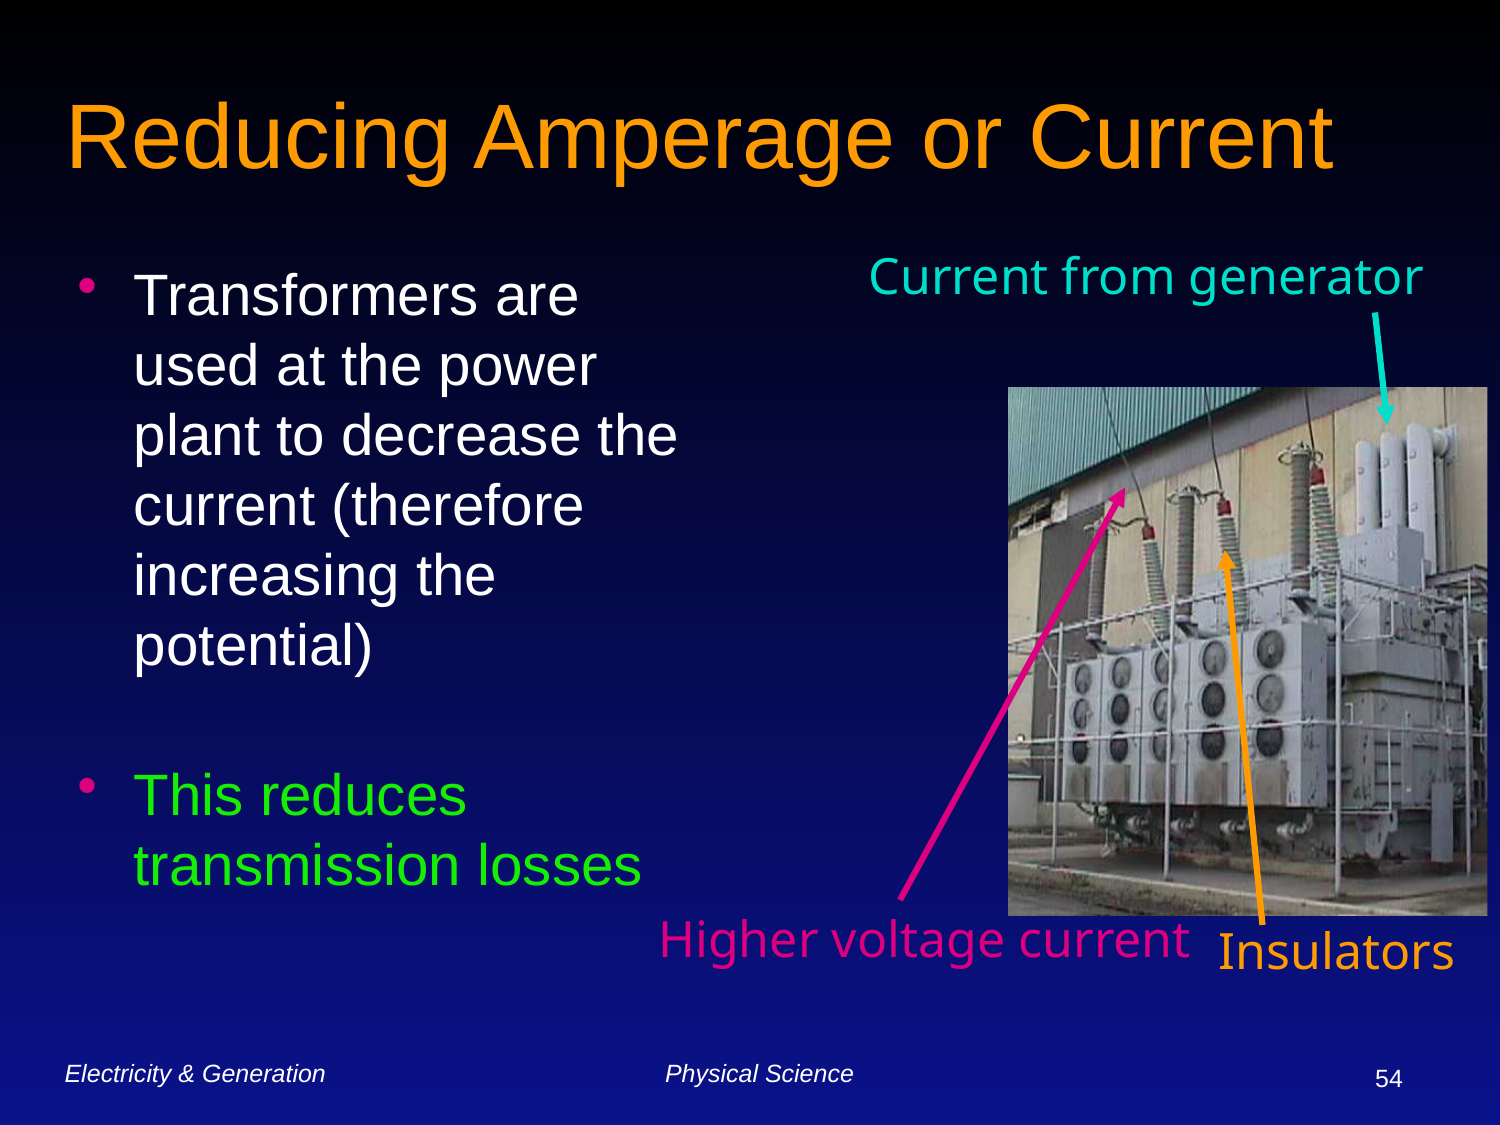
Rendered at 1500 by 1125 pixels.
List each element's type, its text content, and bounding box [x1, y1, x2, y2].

text_box Insulators [1203, 925, 1471, 988]
title Reducing Amperage or Current [50, 37, 1463, 226]
text_box This reduces transmission losses [62, 749, 725, 913]
picture [1007, 387, 1488, 916]
text_box Current from generator [854, 237, 1439, 313]
list Transformers are used at the power plant to decrease the current (therefore increasing the potential) [62, 249, 725, 713]
text_box Higher voltage current [643, 899, 1203, 975]
